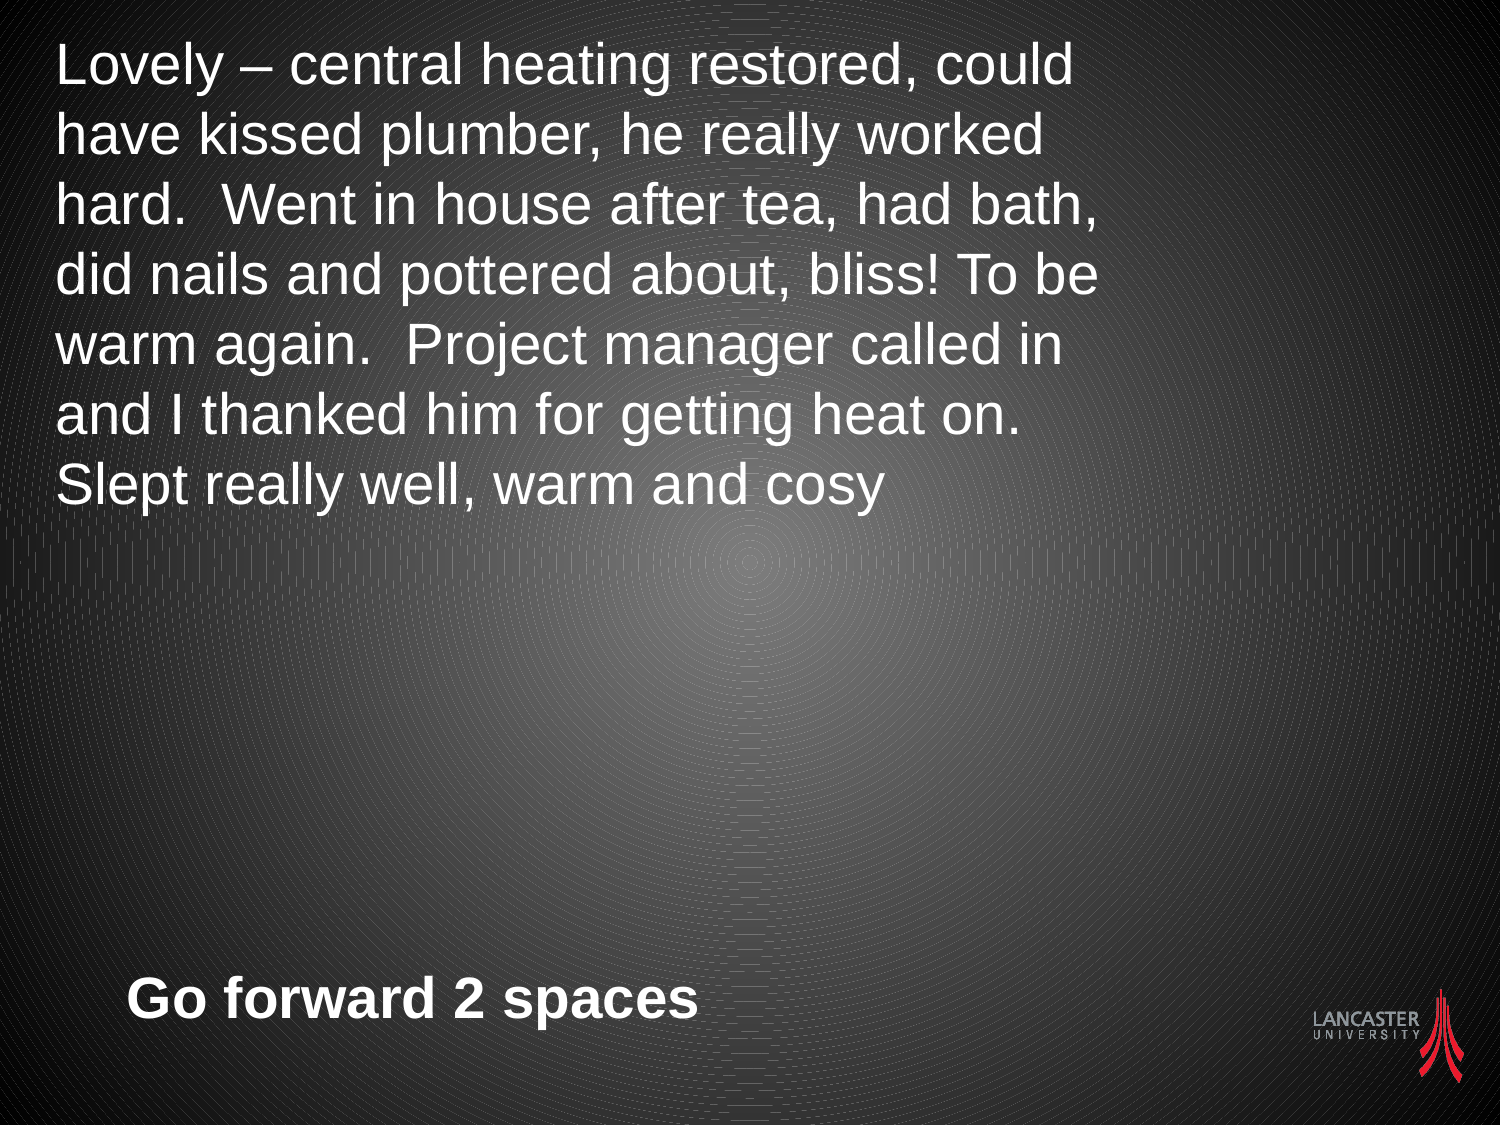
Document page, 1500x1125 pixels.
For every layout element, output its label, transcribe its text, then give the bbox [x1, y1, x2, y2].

picture [1305, 987, 1474, 1085]
text_box Lovely – central heating restored, could have kissed plumber, he really worked hard. Went in house after tea, had bath, did nails and pottered about, bliss! To be warm again. Project manager called in and I thanked him for getting heat on. Slept really well, warm and cosy [41, 19, 1164, 524]
text_box Go forward 2 spaces [112, 952, 963, 1038]
